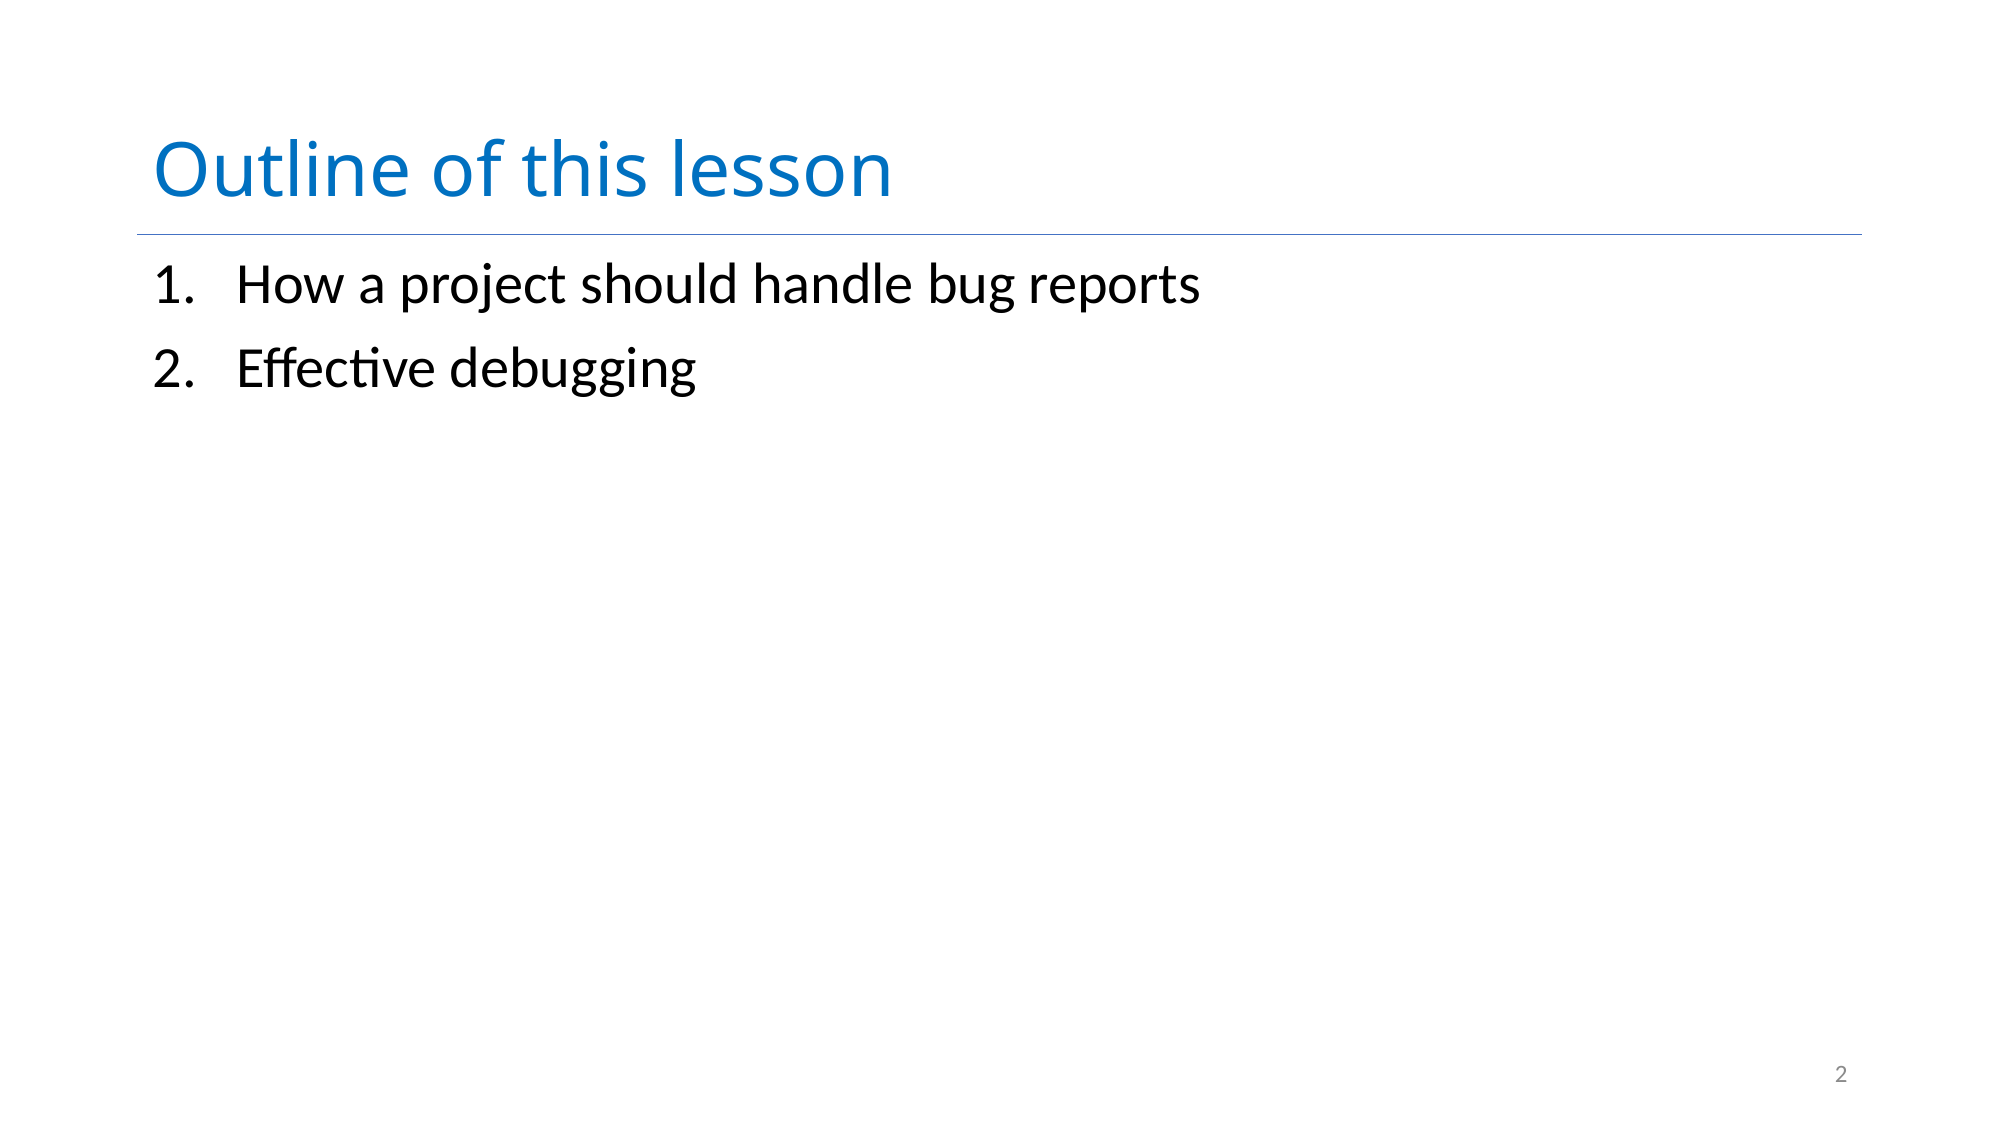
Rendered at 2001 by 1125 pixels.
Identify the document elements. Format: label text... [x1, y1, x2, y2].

list How a project should handle bug reports Effective debugging [137, 246, 1432, 960]
title Outline of this lesson [137, 3, 1863, 221]
slide_number 2 [1412, 1042, 1863, 1103]
